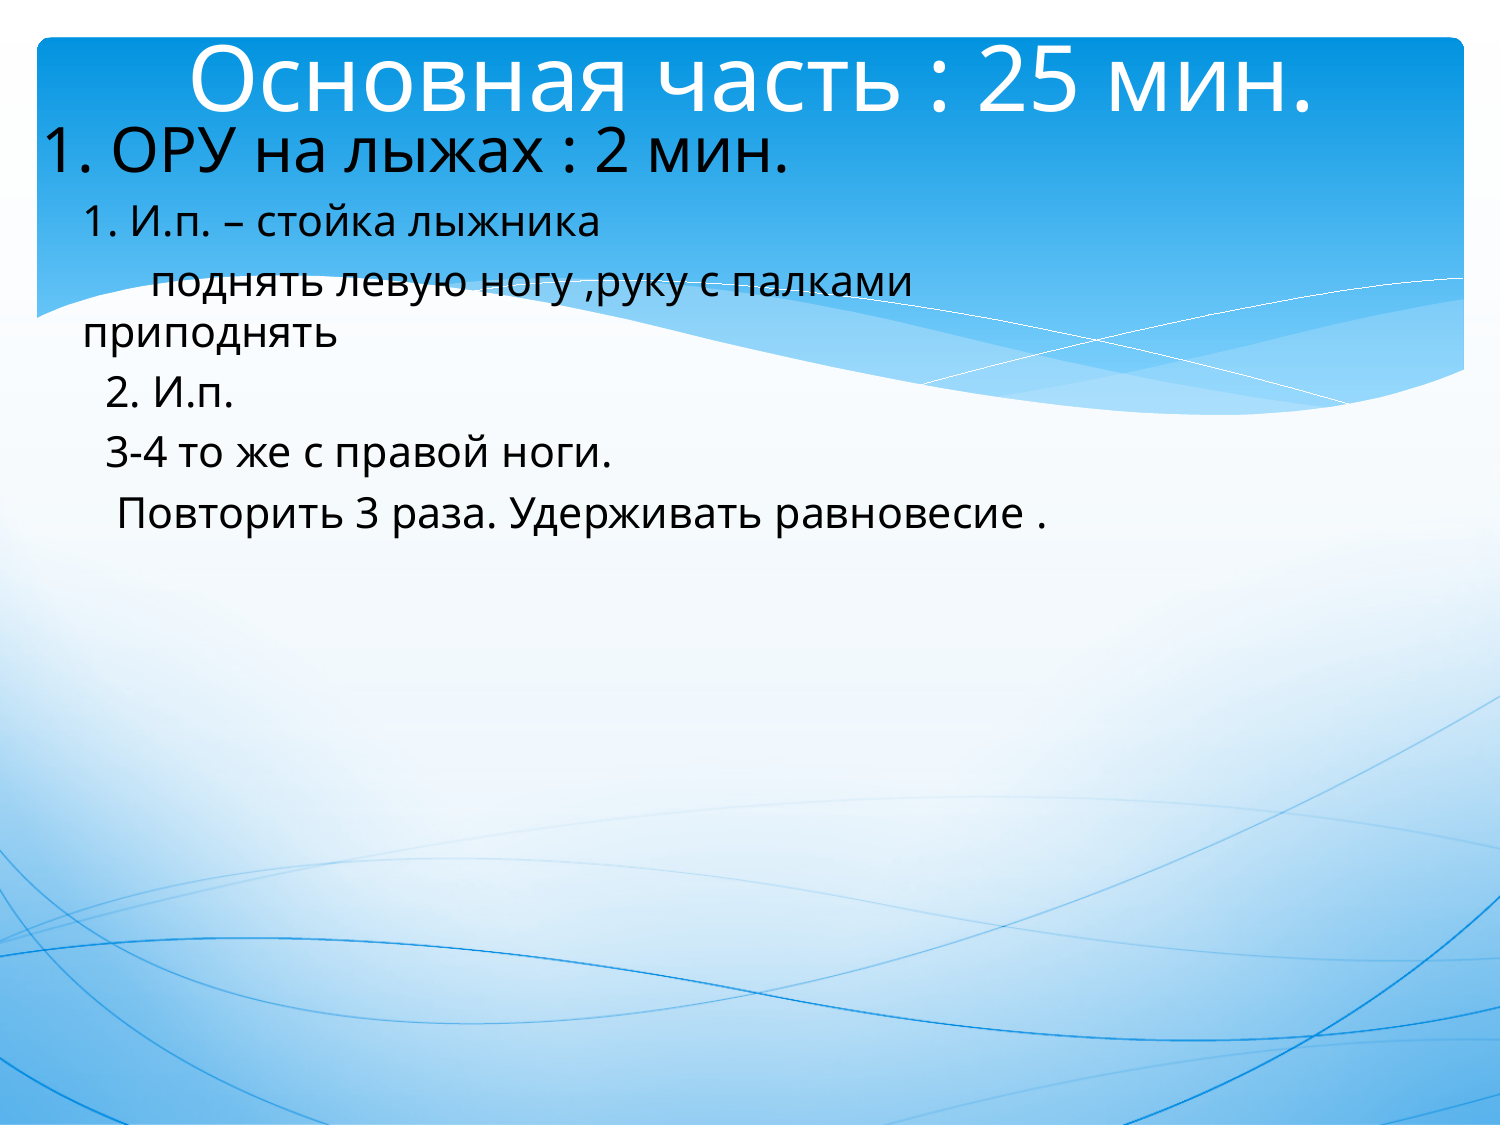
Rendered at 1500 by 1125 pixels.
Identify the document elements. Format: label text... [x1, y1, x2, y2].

list 1. ОРУ на лыжах : 2 мин. 1. И.п. – стойка лыжника поднять левую ногу ,руку с палками приподнять 2. И.п. 3-4 то же с правой ноги. Повторить 3 раза. Удерживать равновесие . [0, 101, 1069, 587]
title Основная часть : 25 мин. [76, 0, 1427, 178]
